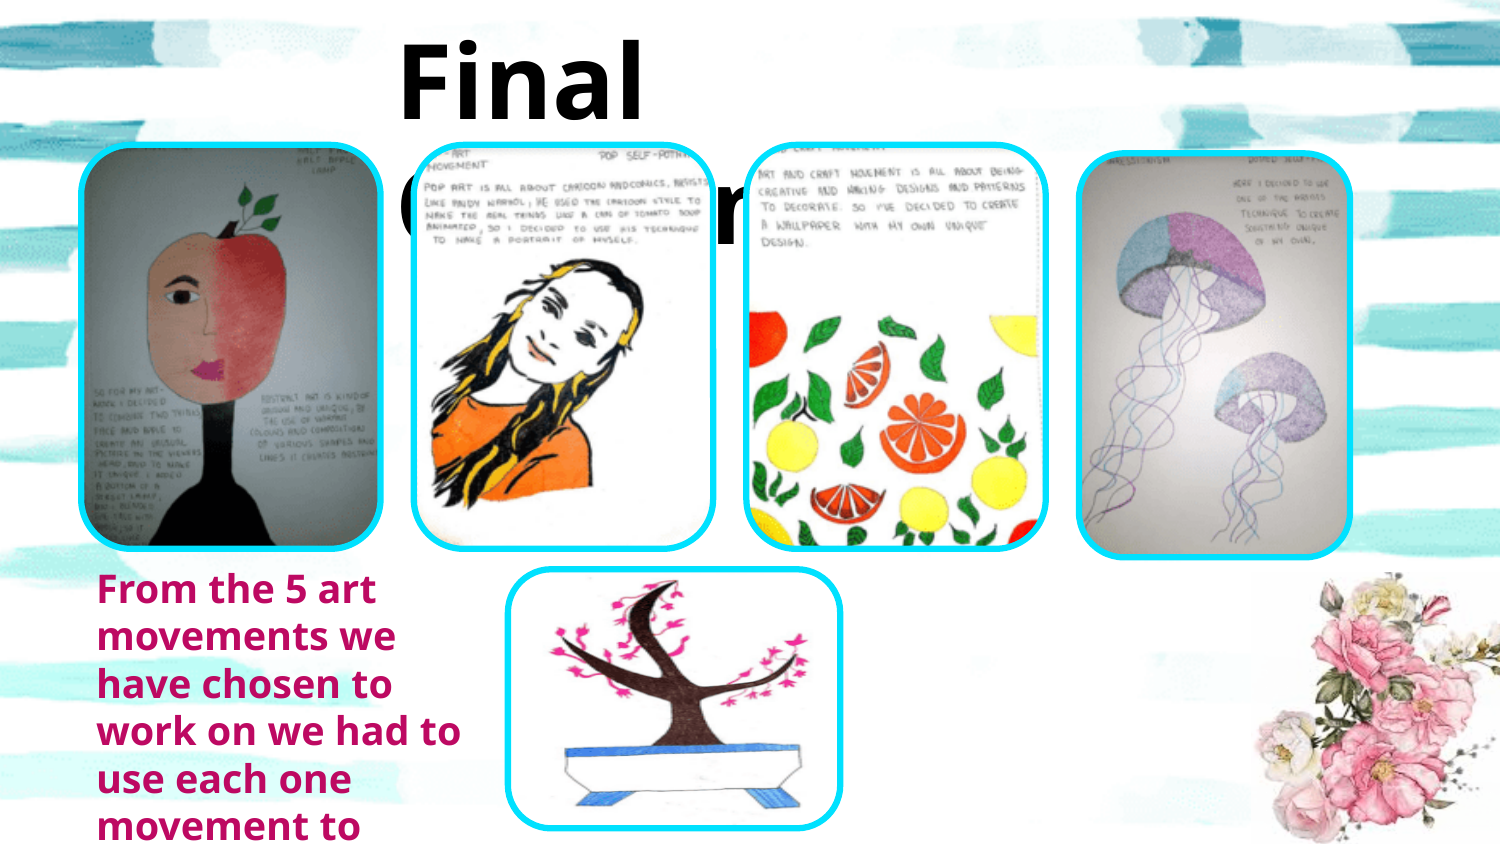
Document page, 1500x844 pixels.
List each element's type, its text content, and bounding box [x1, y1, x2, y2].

text_box Final Outcomes [380, 0, 1104, 86]
text_box From the 5 art movements we have chosen to work on we had to use each one movement to come up with of own piece of art . [81, 548, 491, 808]
picture [0, 0, 1500, 844]
